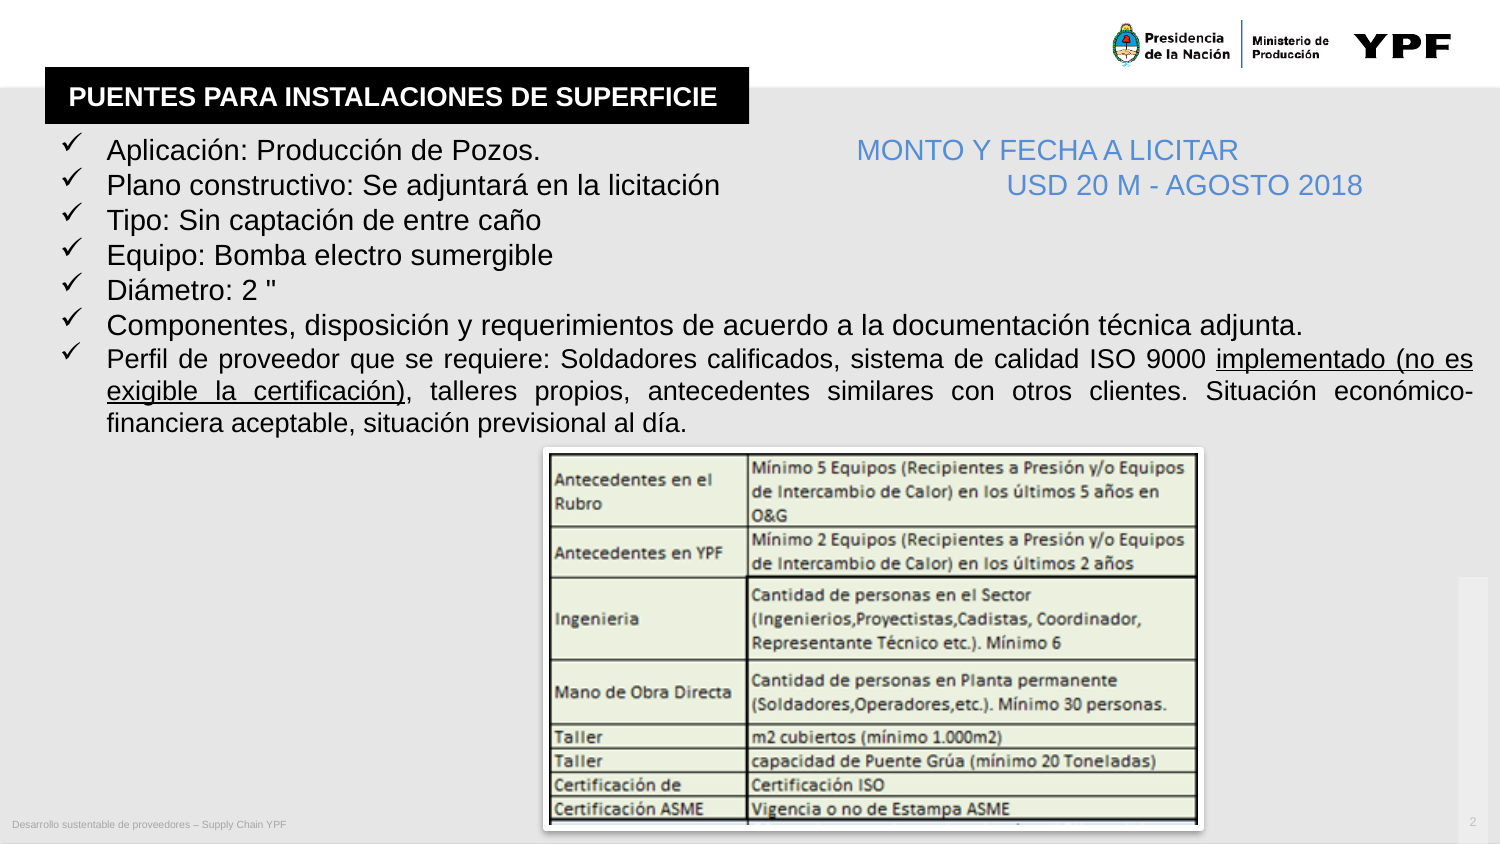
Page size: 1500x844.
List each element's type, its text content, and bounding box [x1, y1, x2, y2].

slide_number 2 [1458, 814, 1488, 830]
footer Desarrollo sustentable de proveedores – Supply Chain YPF [12, 818, 539, 832]
picture [1104, 10, 1338, 76]
text_box Aplicación: Producción de Pozos. MONTO Y FECHA A LICITAR Plano constructivo: Se adjuntará en la licitación USD 20 M - AGOSTO 2018 Tipo: Sin captación de entre caño Equipo: Bomba electro sumergible Diámetro: 2 " Componentes, disposición y requerimientos de acuerdo a la documentación técnica adjunta. Perfil de proveedor que se requiere: Soldadores calificados, sistema de calidad ISO 9000 implementado (no es exigible la certificación), talleres propios, antecedentes similares con otros clientes. Situación económico-financiera aceptable, situación previsional al día. [45, 123, 1488, 586]
title PUENTES PARA INSTALACIONES DE SUPERFICIE [45, 67, 750, 123]
picture [548, 452, 1198, 825]
